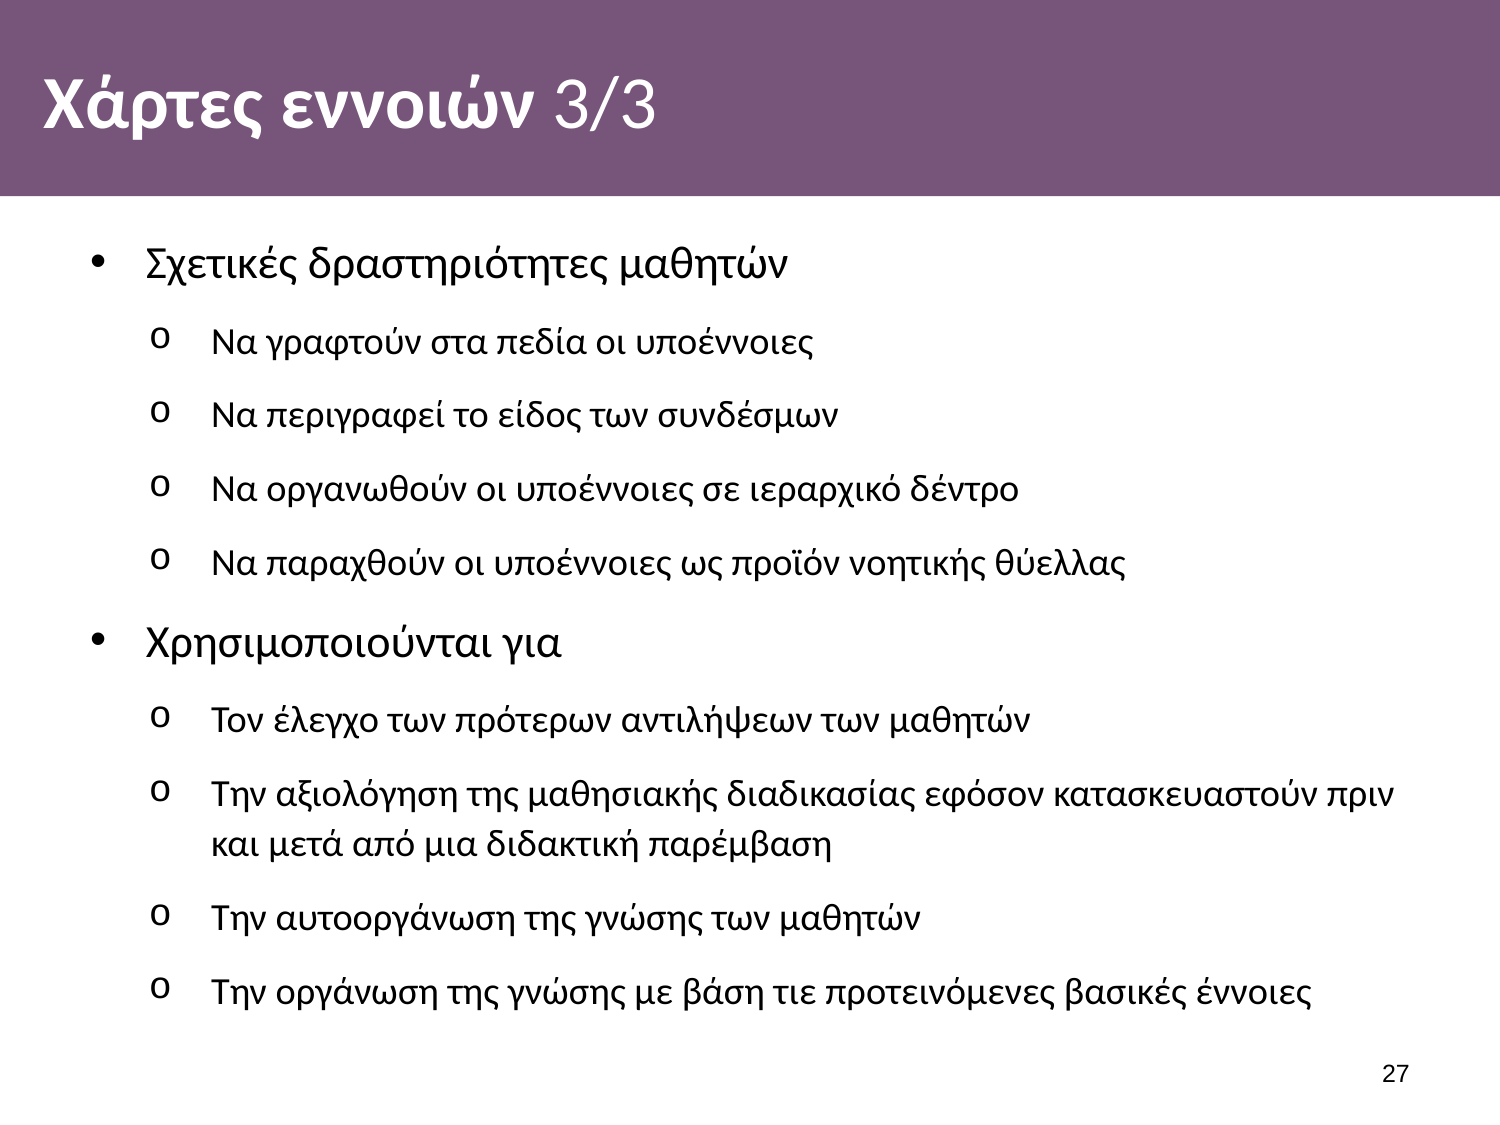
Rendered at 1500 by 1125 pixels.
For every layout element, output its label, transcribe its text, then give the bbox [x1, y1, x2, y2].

title Χάρτες εννοιών 3/3 [0, 0, 1500, 197]
list Σχετικές δραστηριότητες μαθητών Να γραφτούν στα πεδία οι υποέννοιες Να περιγραφεί το είδος των συνδέσμων Να οργανωθούν οι υποέννοιες σε ιεραρχικό δέντρο Να παραχθούν οι υποέννοιες ως προϊόν νοητικής θύελλας Χρησιμοποιούνται για Τον έλεγχο των πρότερων αντιλήψεων των μαθητών Την αξιολόγηση της μαθησιακής διαδικασίας εφόσον κατασκευαστούν πριν και μετά από μια διδακτική παρέμβαση Την αυτοοργάνωση της γνώσης των μαθητών Την οργάνωση της γνώσης με βάση τιε προτεινόμενες βασικές έννοιες [75, 219, 1425, 1024]
slide_number 26 [1074, 1042, 1425, 1103]
